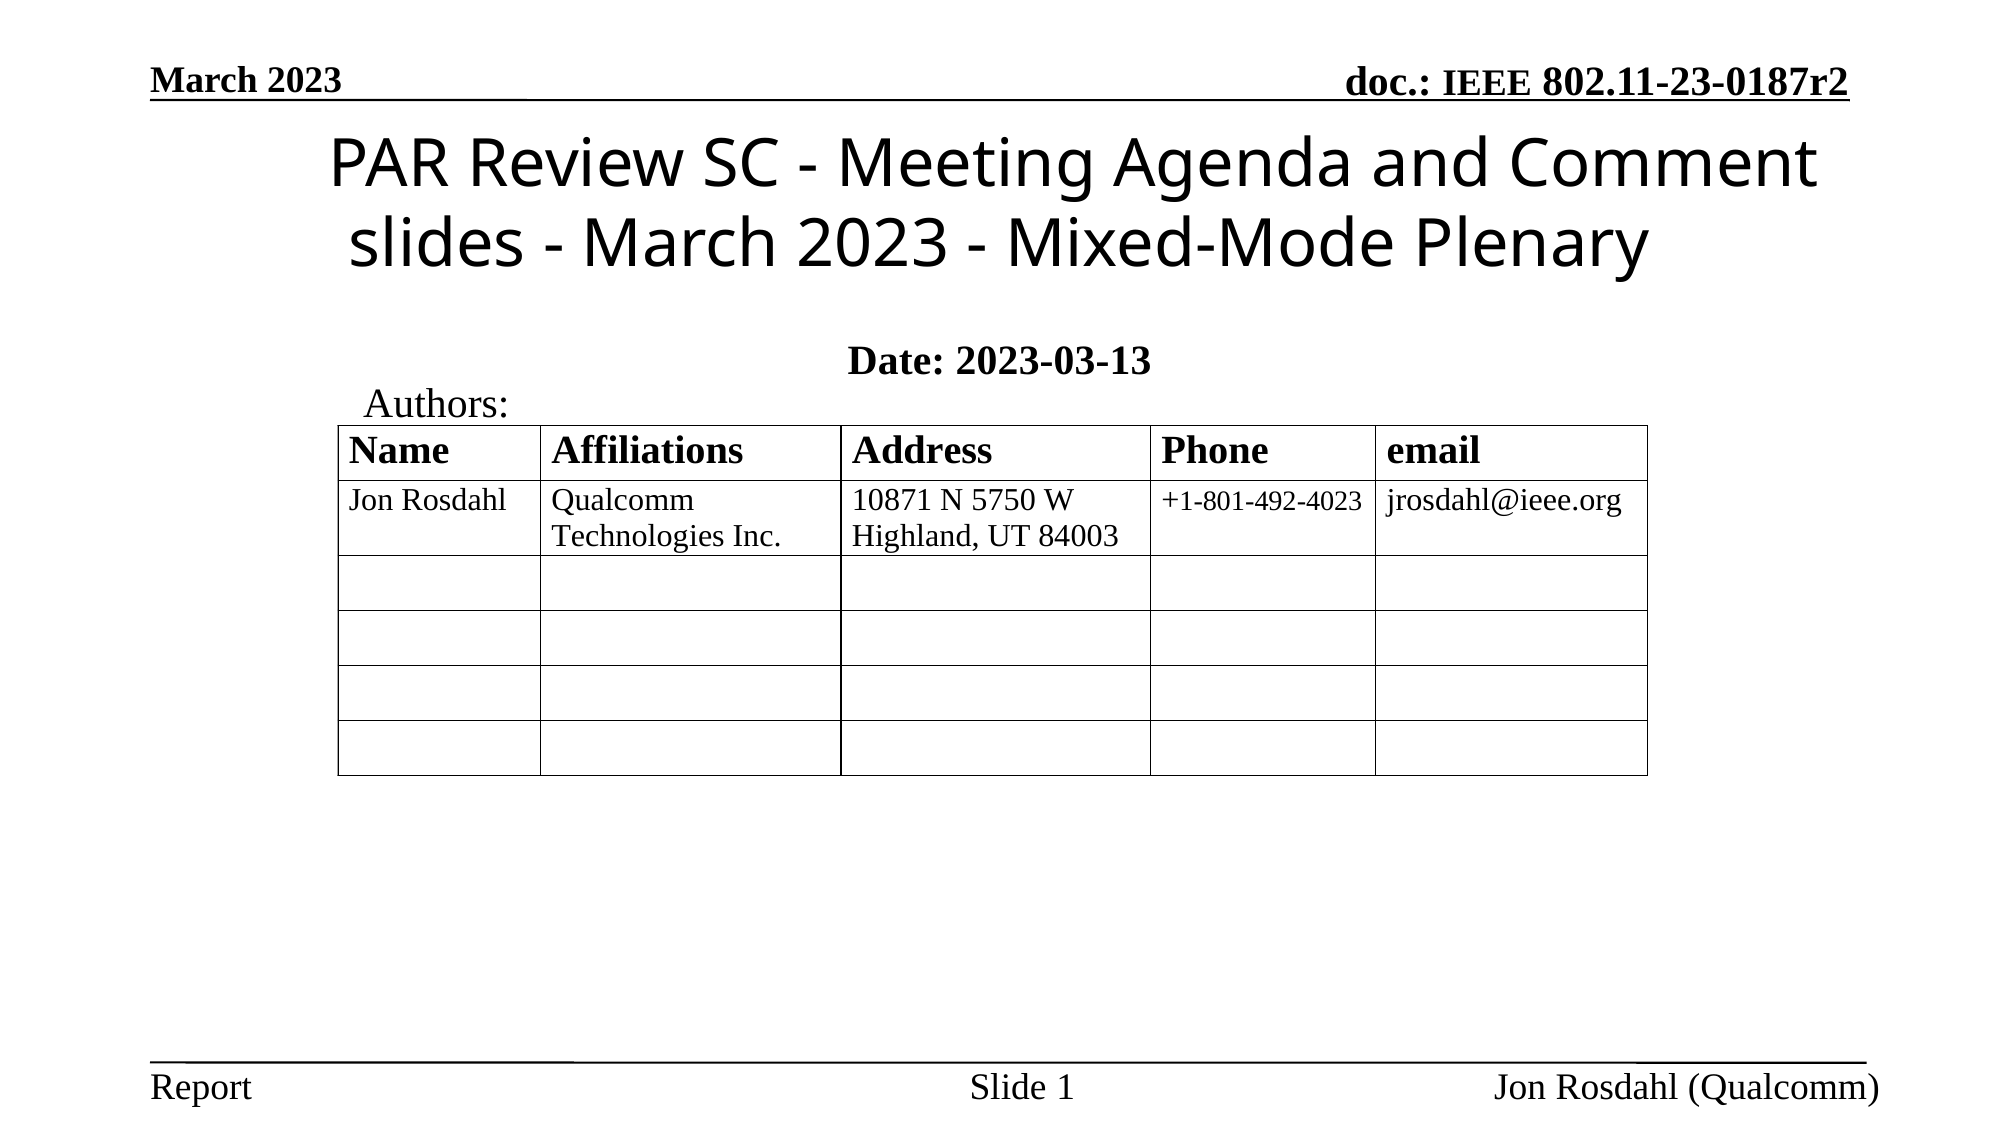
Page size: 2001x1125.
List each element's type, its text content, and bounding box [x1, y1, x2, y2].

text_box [337, 424, 1651, 823]
slide_number Slide 1 [950, 1061, 1095, 1125]
text_box Authors: [348, 368, 586, 423]
title PAR Review SC - Meeting Agenda and Comment slides - March 2023 - Mixed-Mode Plenary [149, 112, 1850, 288]
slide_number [149, 49, 431, 100]
list Date: 2023-03-13 [149, 324, 1850, 1000]
footer Jon Rosdahl (Qualcomm) [1436, 1061, 1881, 1108]
